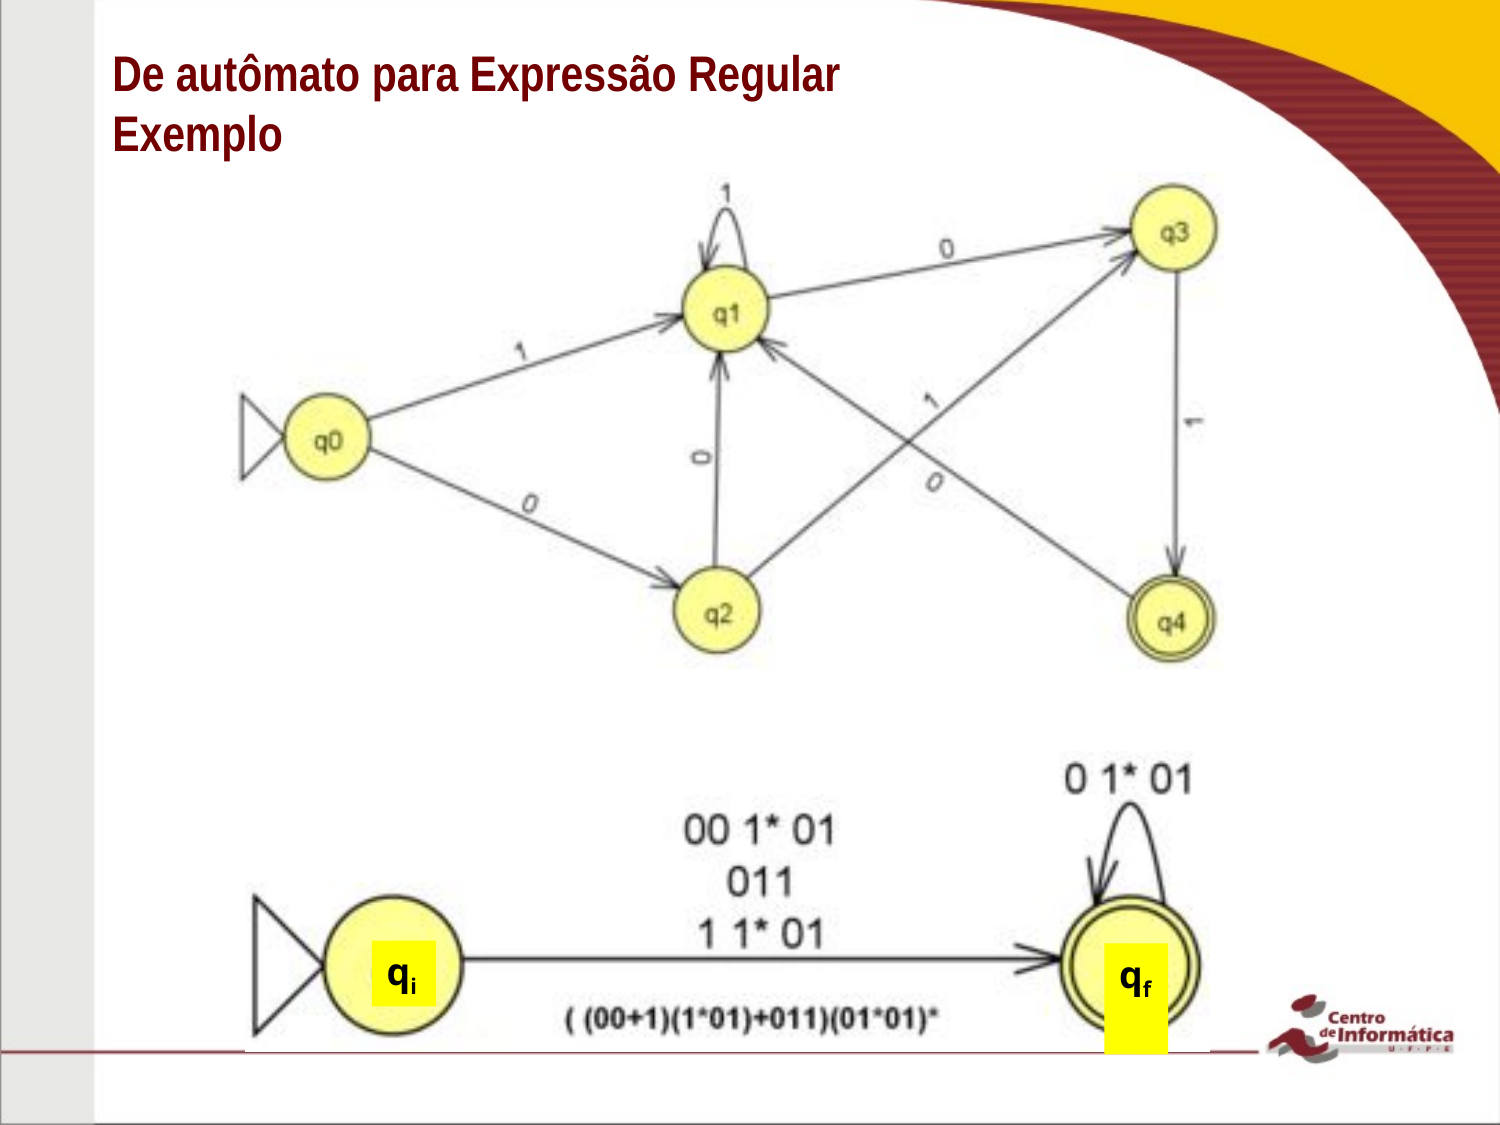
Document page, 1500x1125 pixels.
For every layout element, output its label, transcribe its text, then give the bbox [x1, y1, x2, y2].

picture [0, 0, 1500, 1125]
text_box De autômato para Expressão Regular Exemplo [97, 7, 1293, 196]
